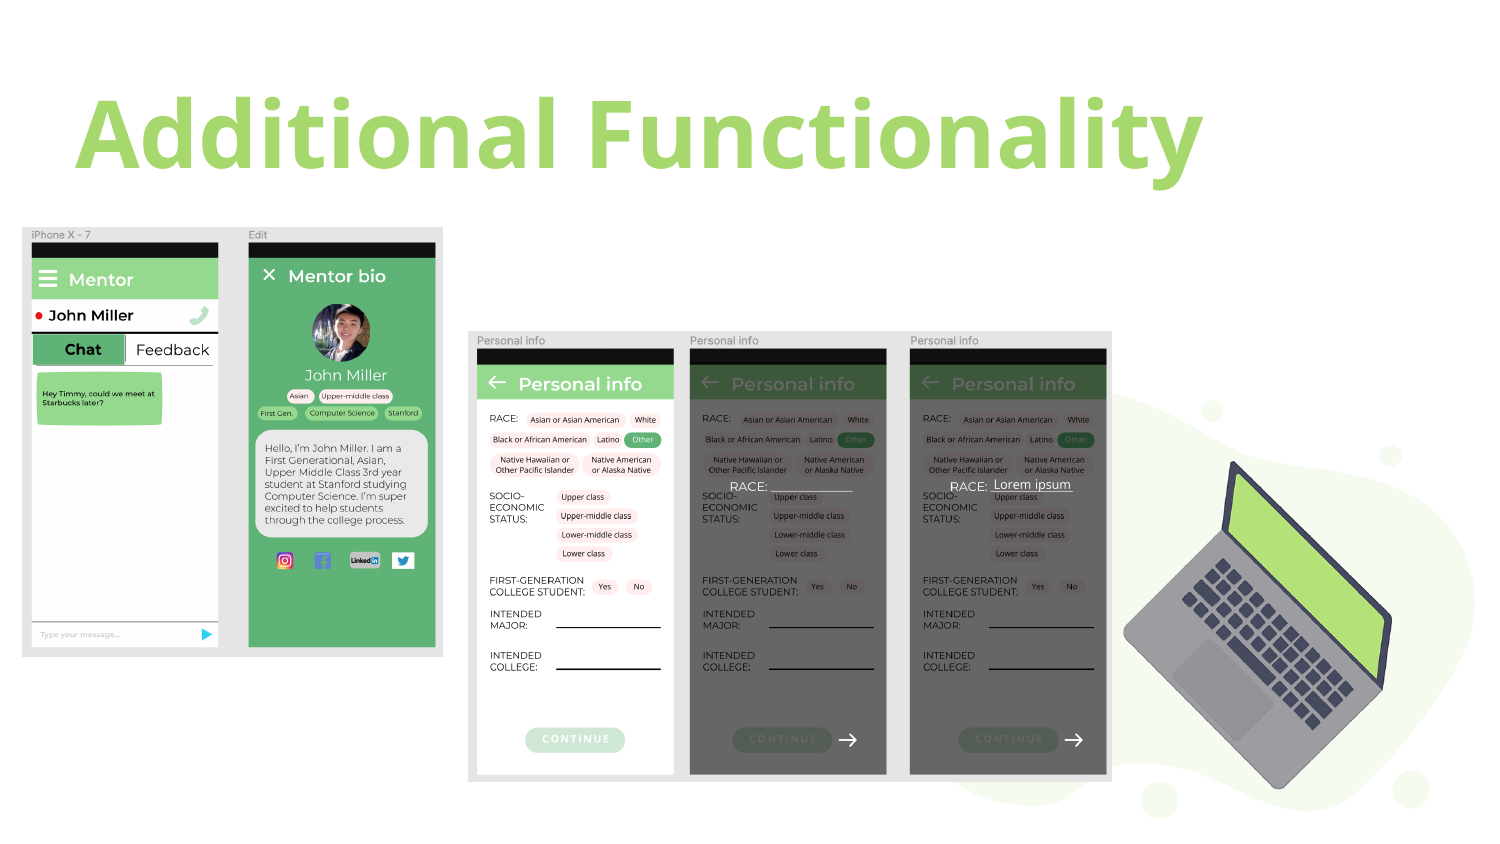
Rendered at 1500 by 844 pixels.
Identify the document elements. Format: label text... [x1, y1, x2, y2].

picture [22, 227, 444, 658]
picture [468, 331, 1475, 819]
title Additional Functionality [75, 46, 1500, 187]
